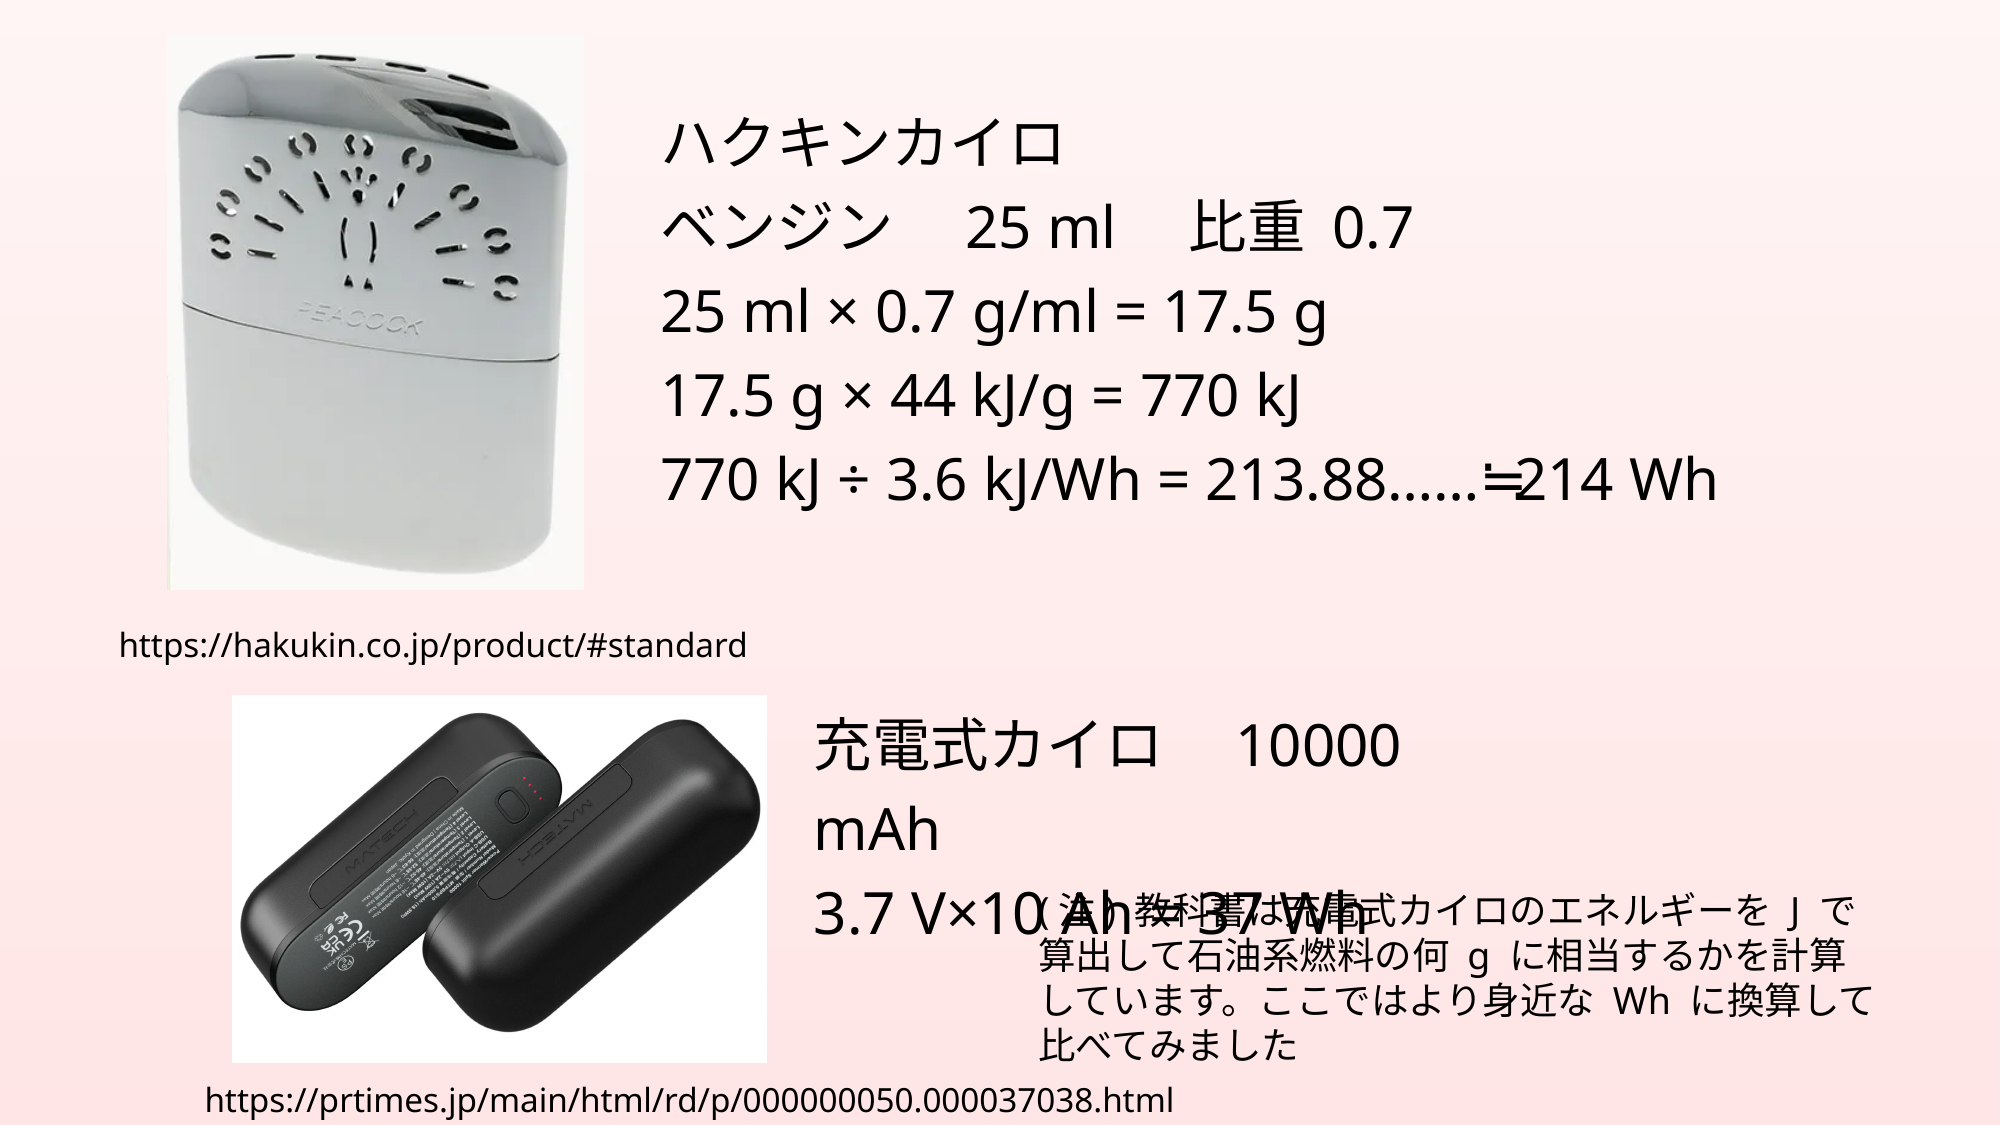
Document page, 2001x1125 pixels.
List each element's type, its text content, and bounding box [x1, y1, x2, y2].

text_box ハクキンカイロ ベンジン 25 ml 比重 0.7 25 ml × 0.7 g/ml = 17.5 g 17.5 g × 44 kJ/g = 770 kJ 770 kJ ÷ 3.6 kJ/Wh = 213.88……≒214 Wh [645, 84, 1885, 520]
text_box (注) 教科書は充電式カイロのエネルギーを J で算出して石油系燃料の何 g に相当するかを計算しています。ここではより身近な Wh に換算して比べてみました [1023, 879, 1893, 1075]
picture [166, 34, 585, 590]
text_box https://prtimes.jp/main/html/rd/p/000000050.000037038.html [189, 1064, 1265, 1125]
text_box 充電式カイロ 10000 mAh 3.7 V×10 Ah = 37 Wh [799, 687, 1556, 954]
picture [232, 695, 767, 1064]
text_box https://hakukin.co.jp/product/#standard [103, 609, 764, 672]
